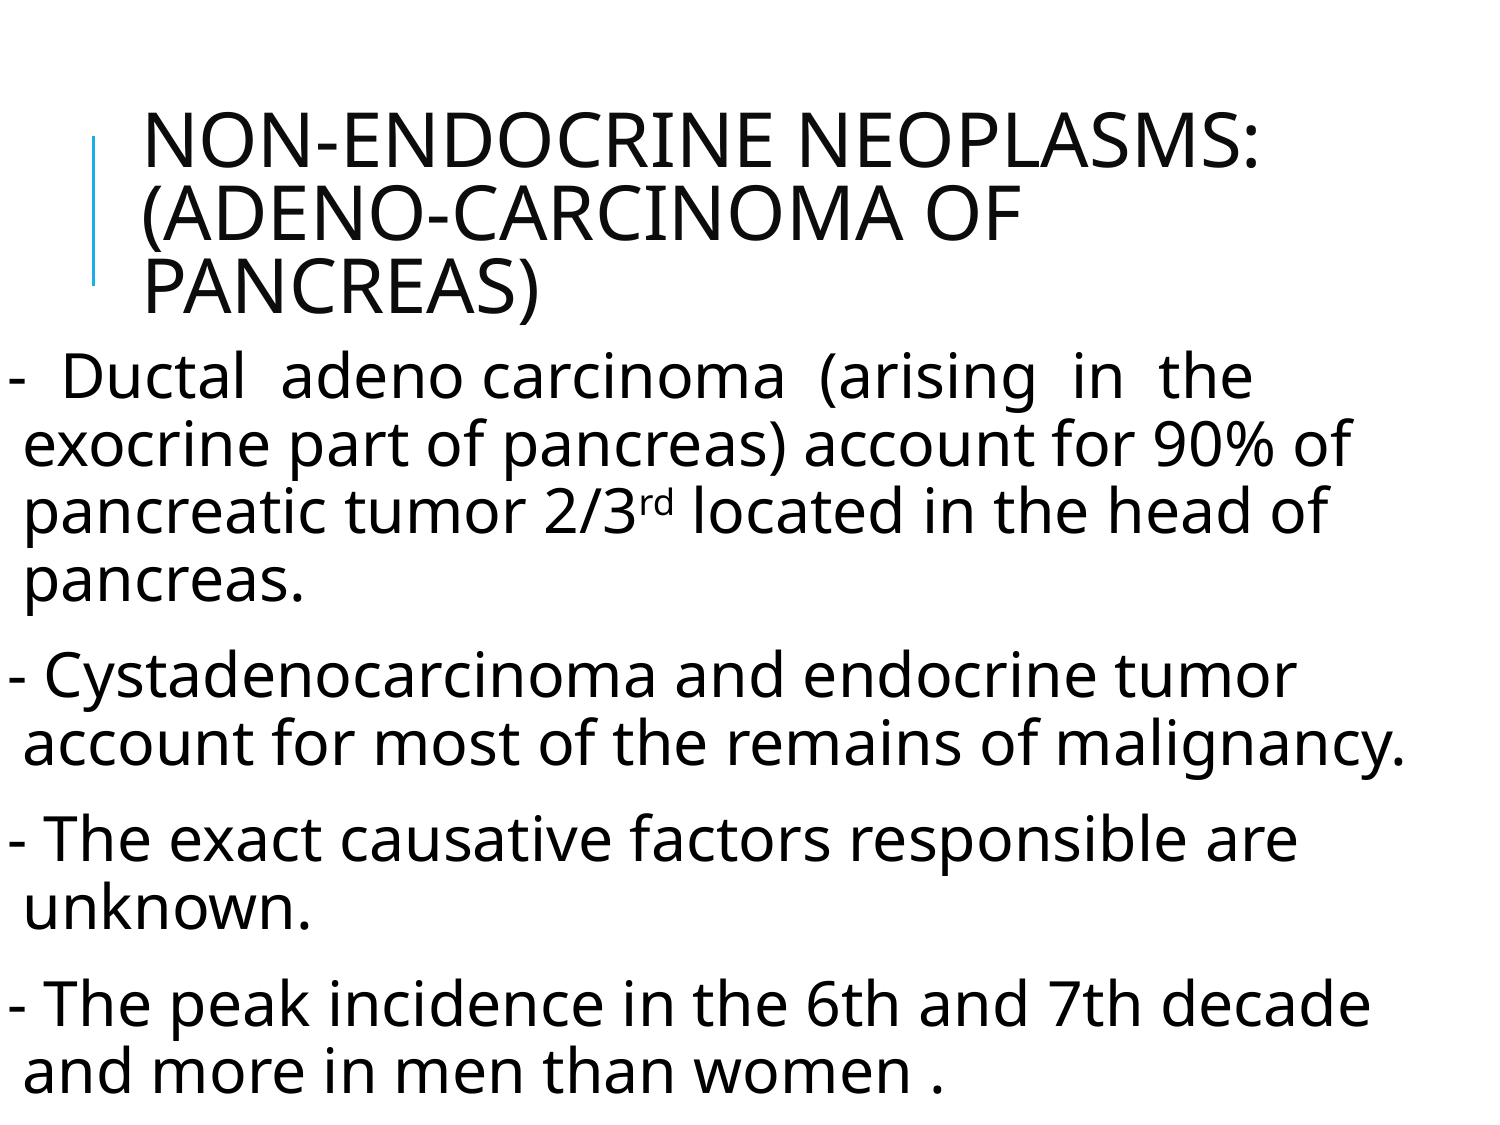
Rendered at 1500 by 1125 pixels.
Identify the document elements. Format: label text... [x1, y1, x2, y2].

title NON-ENDOCRINE NEOPLASMS: (ADENO-CARCINOMA OF PANCREAS) [126, 96, 1322, 342]
list - Ductal adeno carcinoma (arising in the exocrine part of pancreas) account for 90% of pancreatic tumor 2/3rd located in the head of pancreas. - Cystadenocarcinoma and endocrine tumor account for most of the remains of malignancy. - The exact causative factors responsible are unknown. - The peak incidence in the 6th and 7th decade and more in men than women . [0, 337, 1438, 1125]
